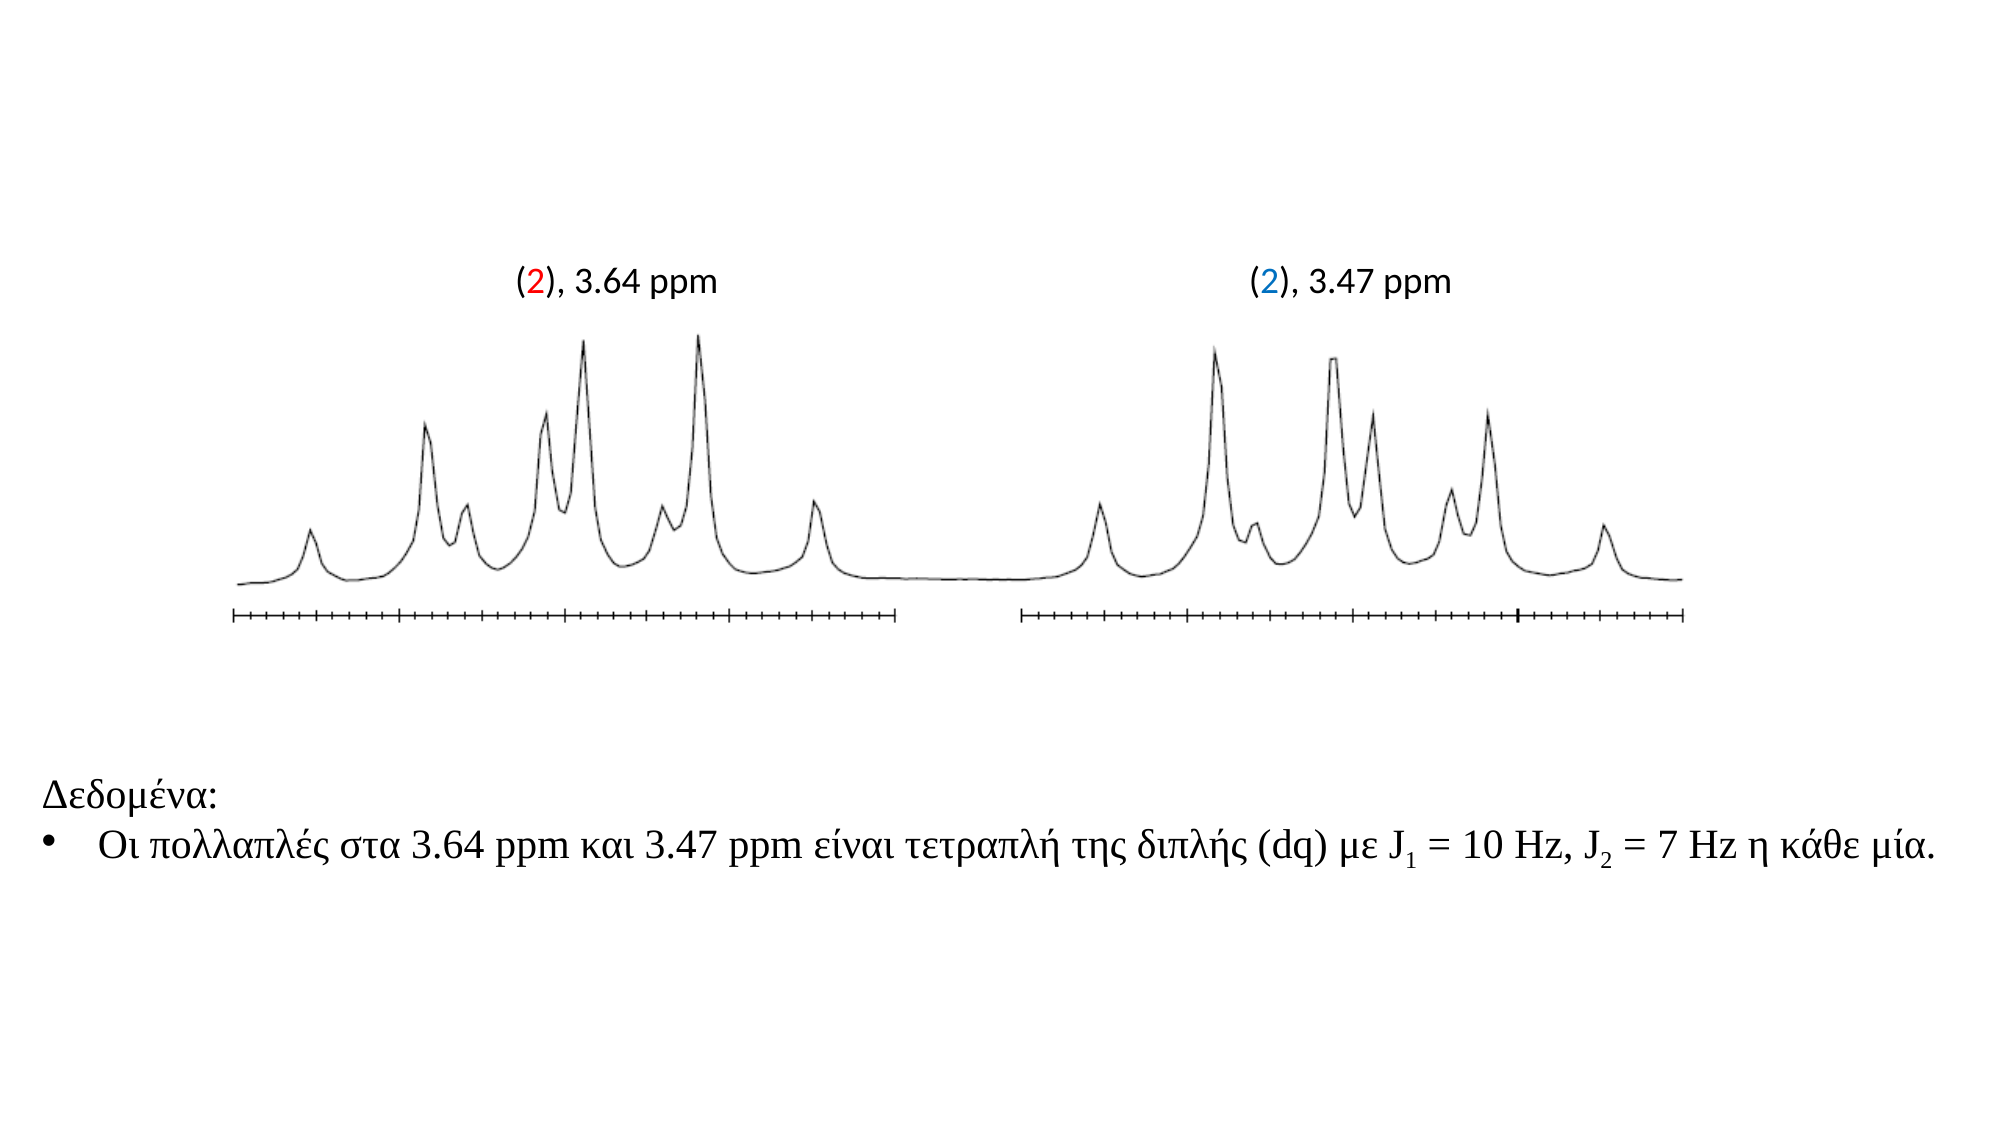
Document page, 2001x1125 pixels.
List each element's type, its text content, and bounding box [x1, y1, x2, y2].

picture [108, 182, 1798, 637]
text_box Δεδομένα: Οι πολλαπλές στα 3.64 ppm και 3.47 ppm είναι τετραπλή της διπλής (dq) με J1 = 10 Hz, J2 = 7 Hz η κάθε μία. [26, 765, 1985, 877]
